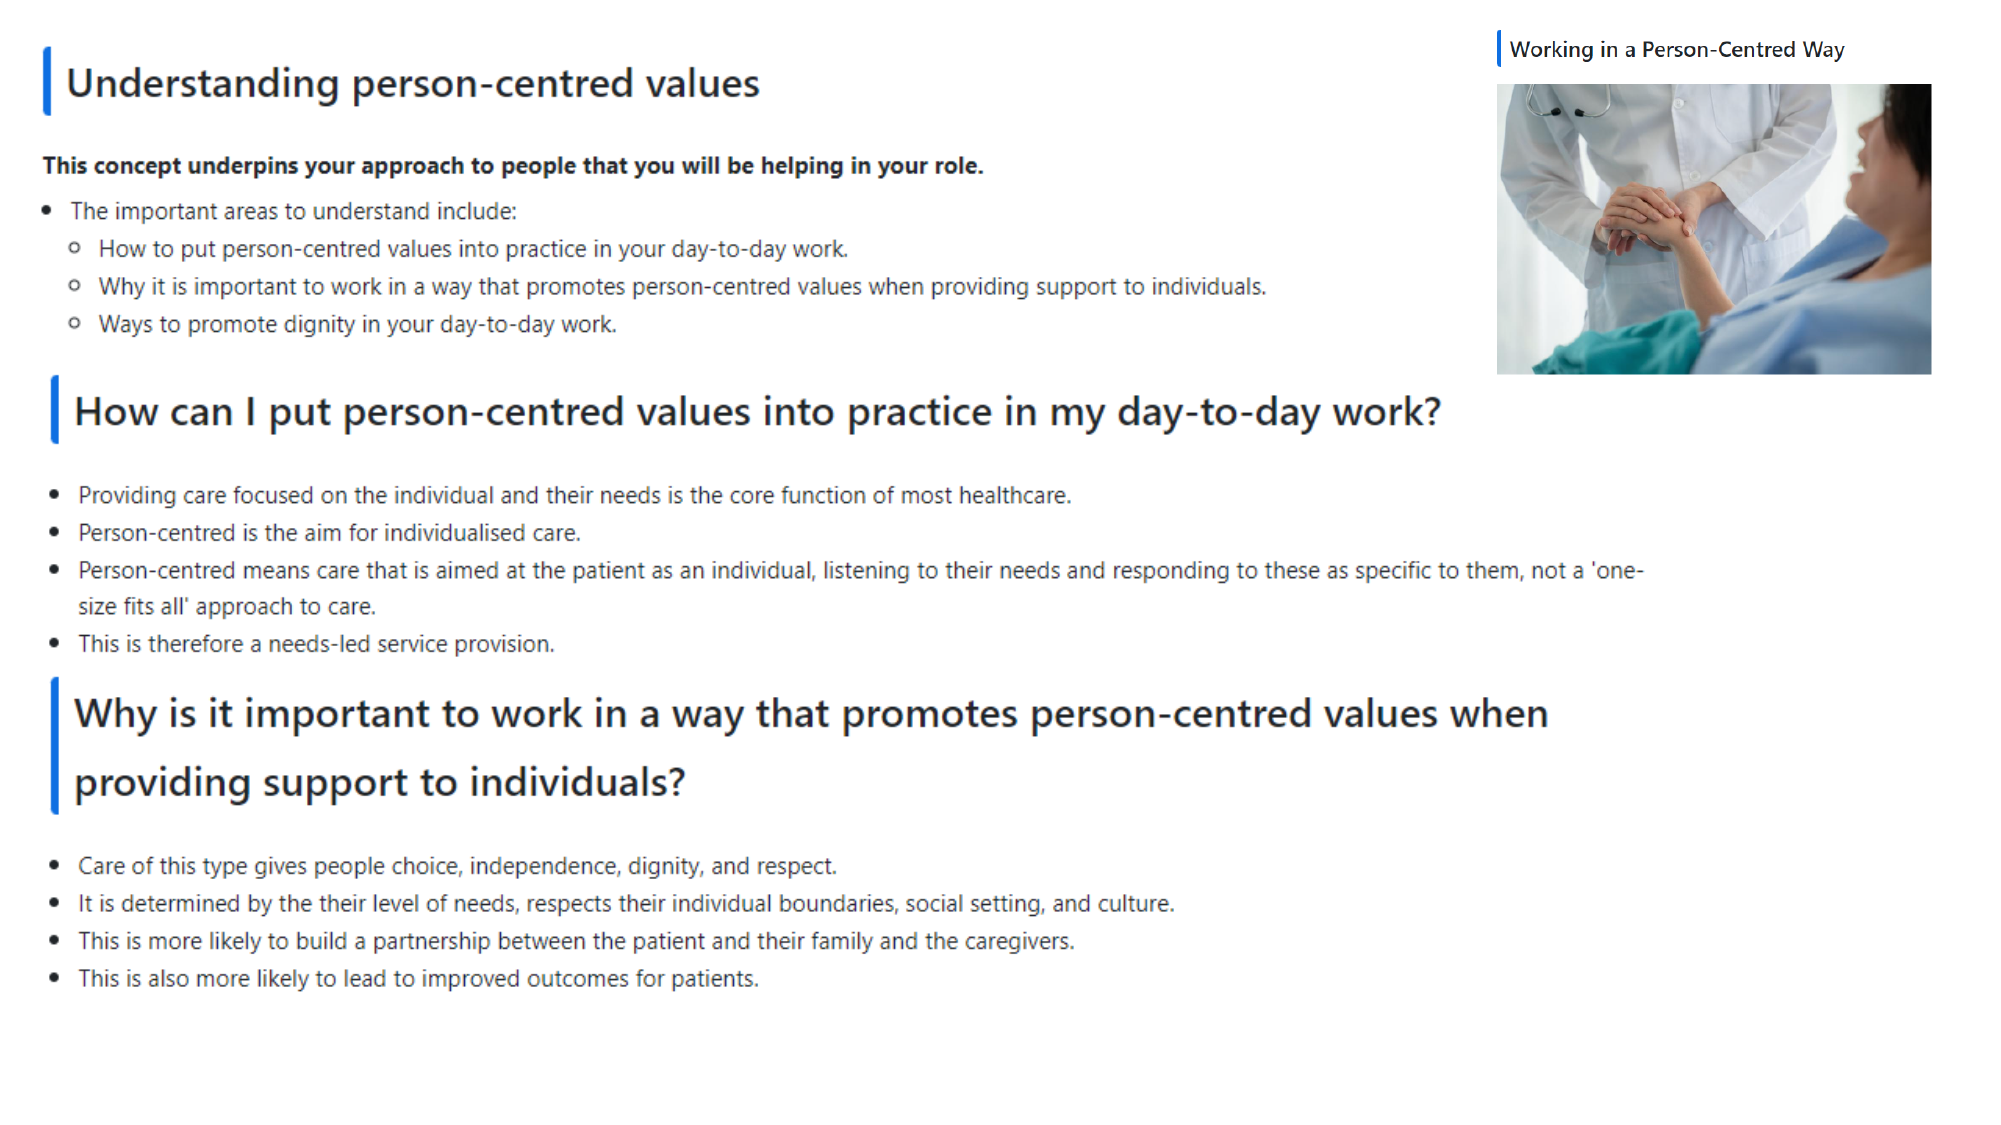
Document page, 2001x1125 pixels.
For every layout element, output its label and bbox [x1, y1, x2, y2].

picture [34, 25, 2000, 1027]
